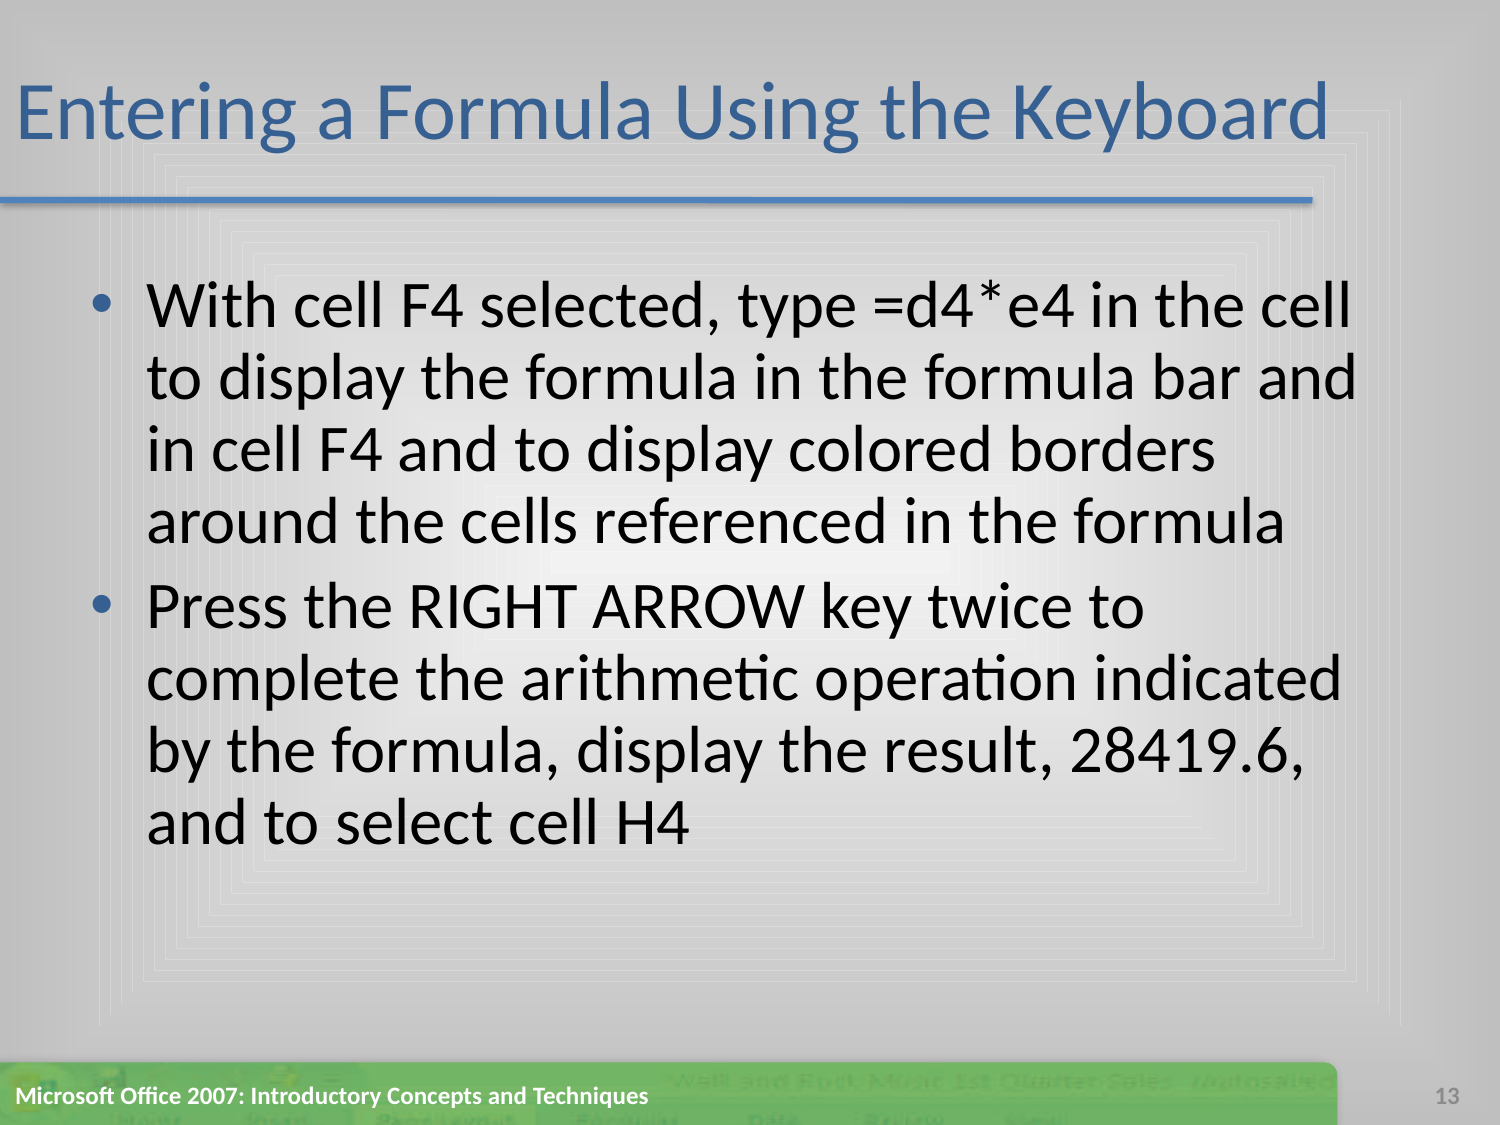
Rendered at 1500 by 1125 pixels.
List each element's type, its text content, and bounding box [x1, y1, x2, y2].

picture [0, 1062, 1338, 1125]
slide_number 13 [1387, 1065, 1475, 1125]
footer Microsoft Office 2007: Introductory Concepts and Techniques [0, 1065, 1300, 1125]
list With cell F4 selected, type =d4*e4 in the cell to display the formula in the formula bar and in cell F4 and to display colored borders around the cells referenced in the formula Press the RIGHT ARROW key twice to complete the arithmetic operation indicated by the formula, display the result, 28419.6, and to select cell H4 [75, 262, 1425, 1005]
title Entering a Formula Using the Keyboard [0, 12, 1425, 200]
